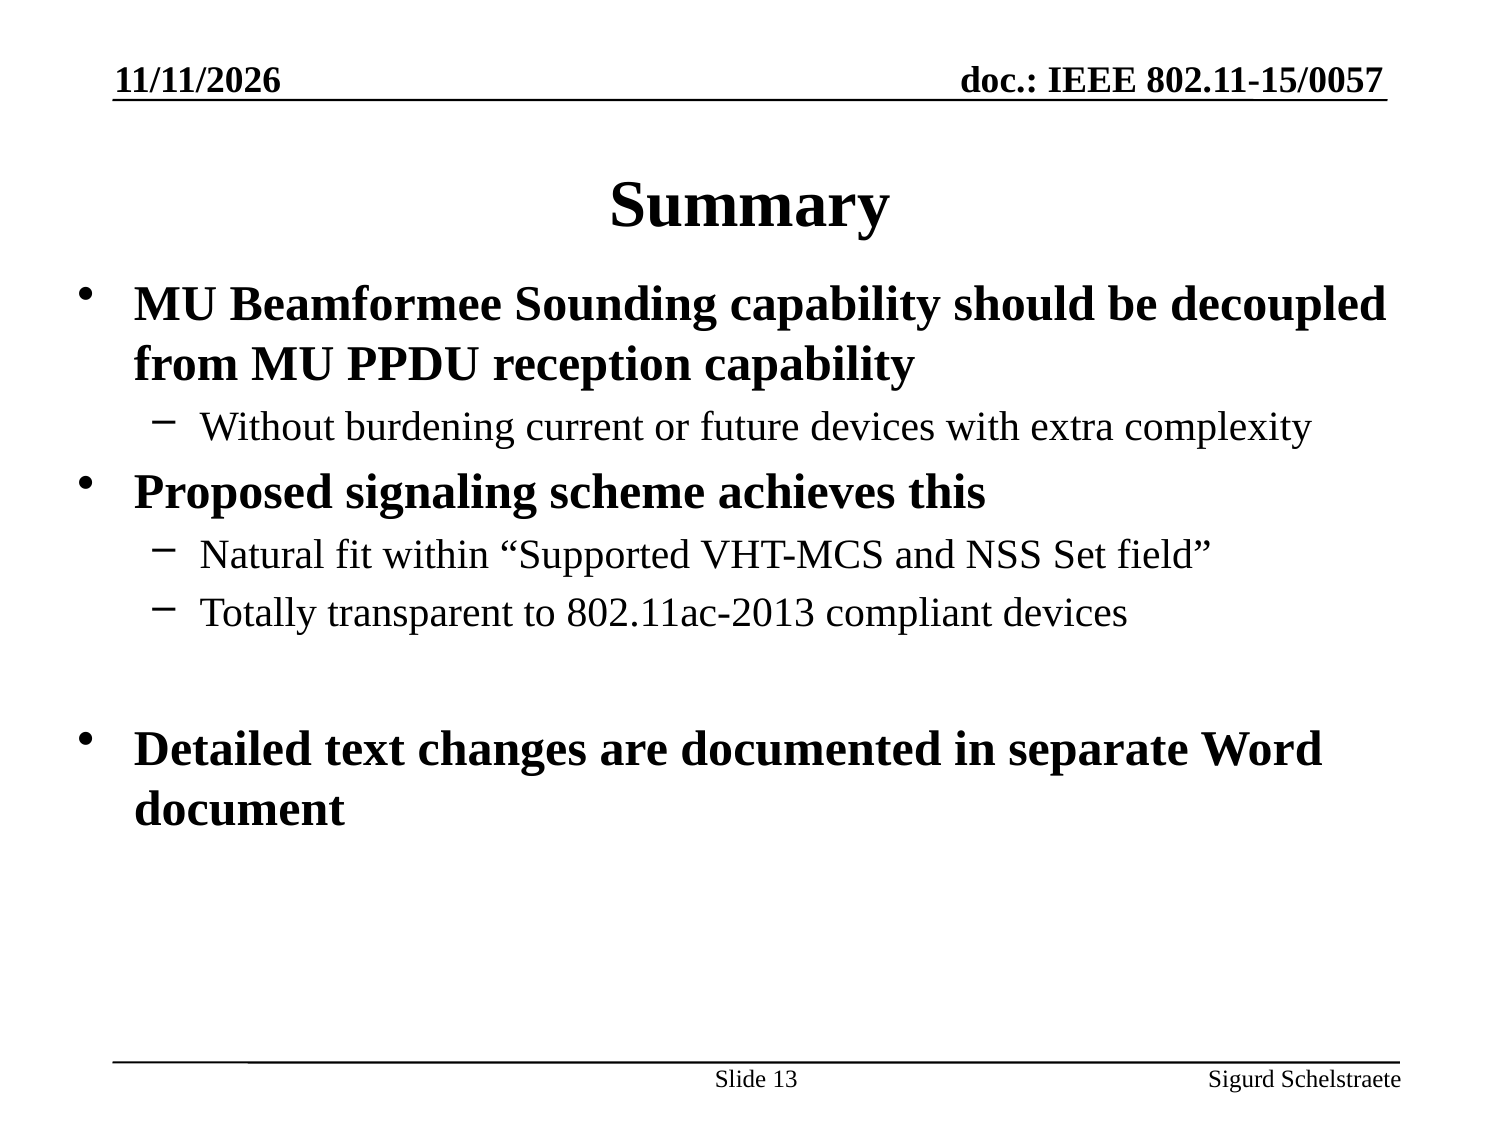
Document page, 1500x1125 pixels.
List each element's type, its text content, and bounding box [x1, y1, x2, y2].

slide_number Slide 13 [712, 1062, 800, 1093]
list MU Beamformee Sounding capability should be decoupled from MU PPDU reception capability Without burdening current or future devices with extra complexity Proposed signaling scheme achieves this Natural fit within “Supported VHT-MCS and NSS Set field” Totally transparent to 802.11ac-2013 compliant devices Detailed text changes are documented in separate Word document [62, 262, 1414, 1046]
footer Sigurd Schelstraete [1205, 1062, 1402, 1093]
title Summary [112, 112, 1388, 288]
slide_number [114, 54, 425, 100]
